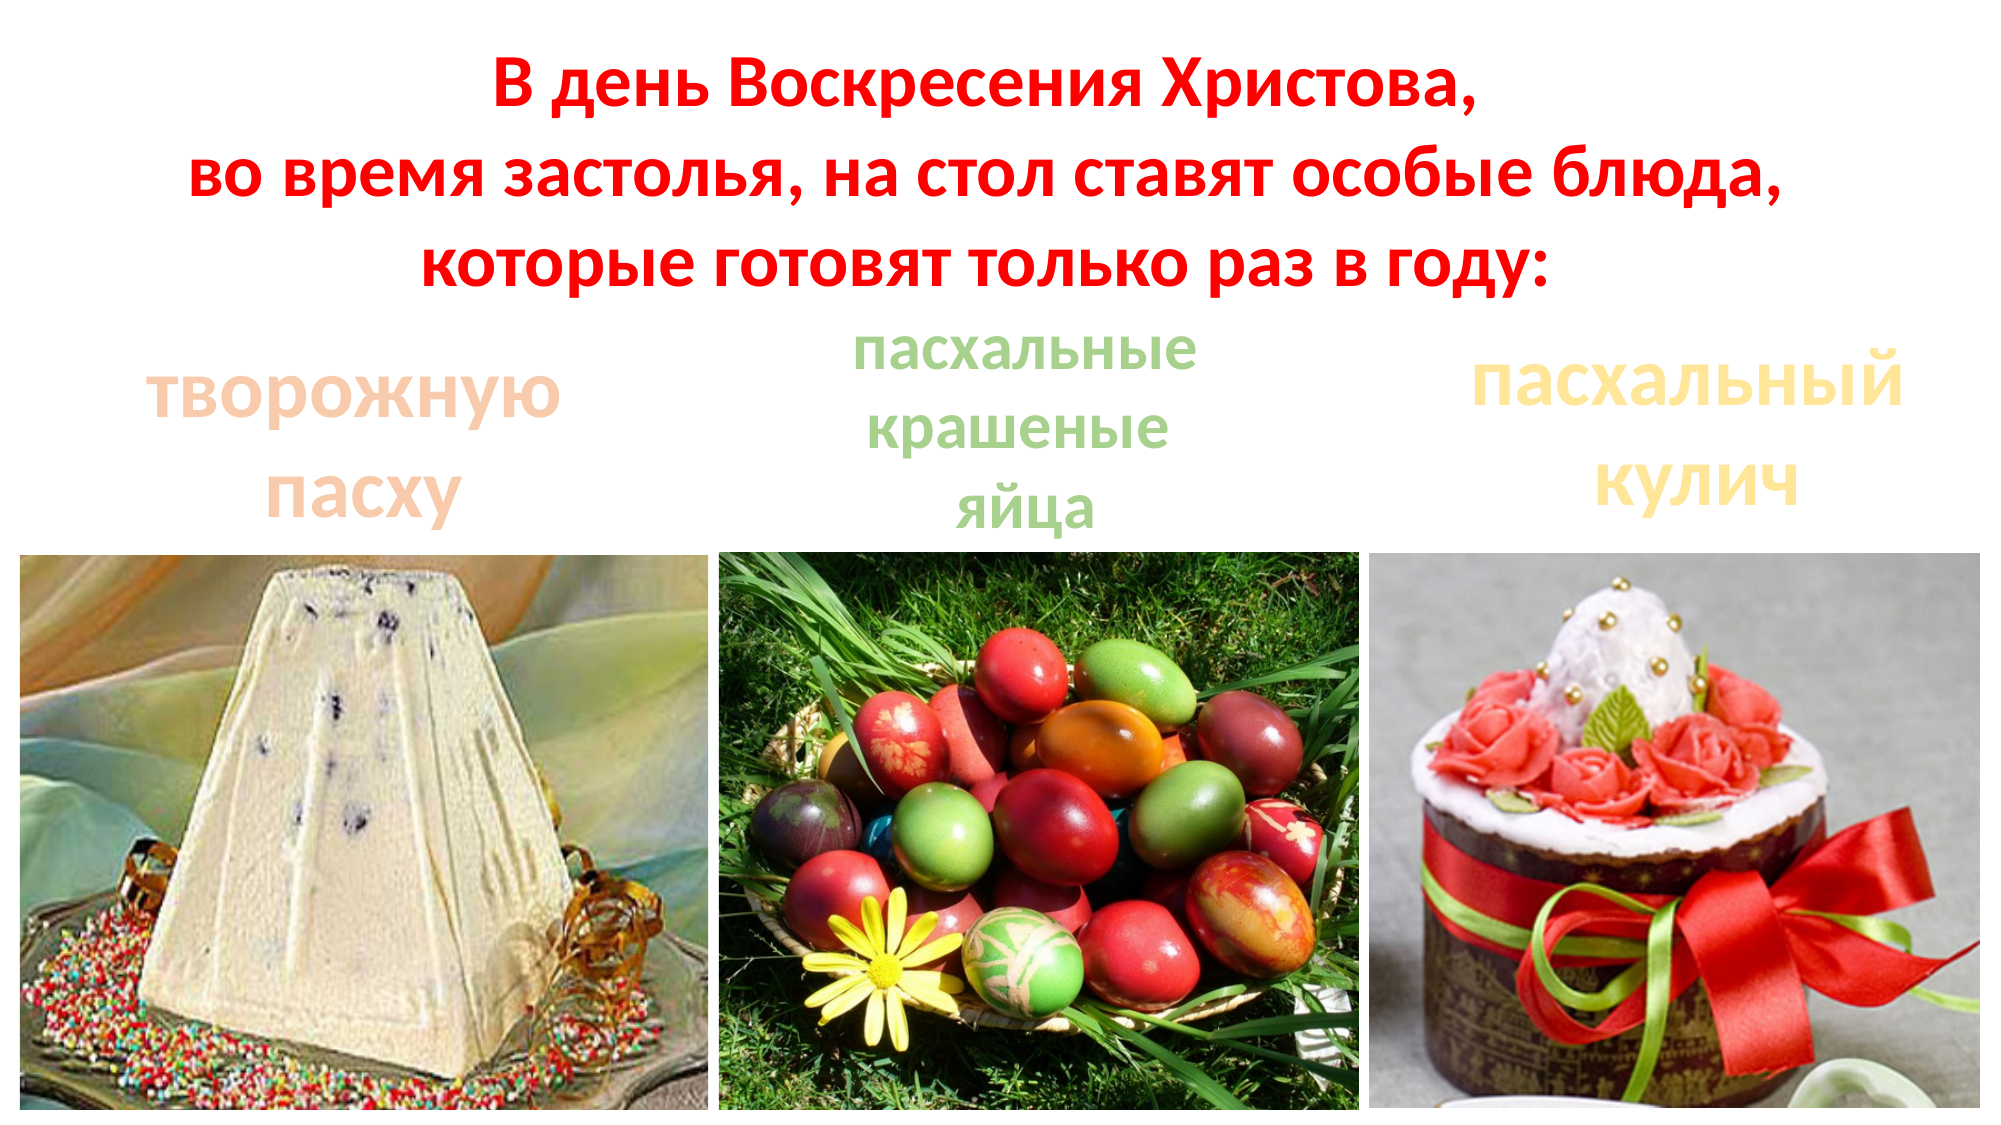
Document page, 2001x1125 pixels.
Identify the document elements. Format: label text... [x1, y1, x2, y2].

text_box пасхальные крашеные яйца [822, 294, 1229, 550]
text_box творожную пасху [130, 326, 597, 542]
picture [1369, 553, 1980, 1108]
picture [718, 552, 1359, 1110]
text_box пасхальный кулич [1455, 314, 1940, 530]
picture [19, 555, 709, 1110]
text_box В день Воскресения Христова, во время застолья, на стол ставят особые блюда, которые готовят только раз в году: [0, 24, 1973, 309]
